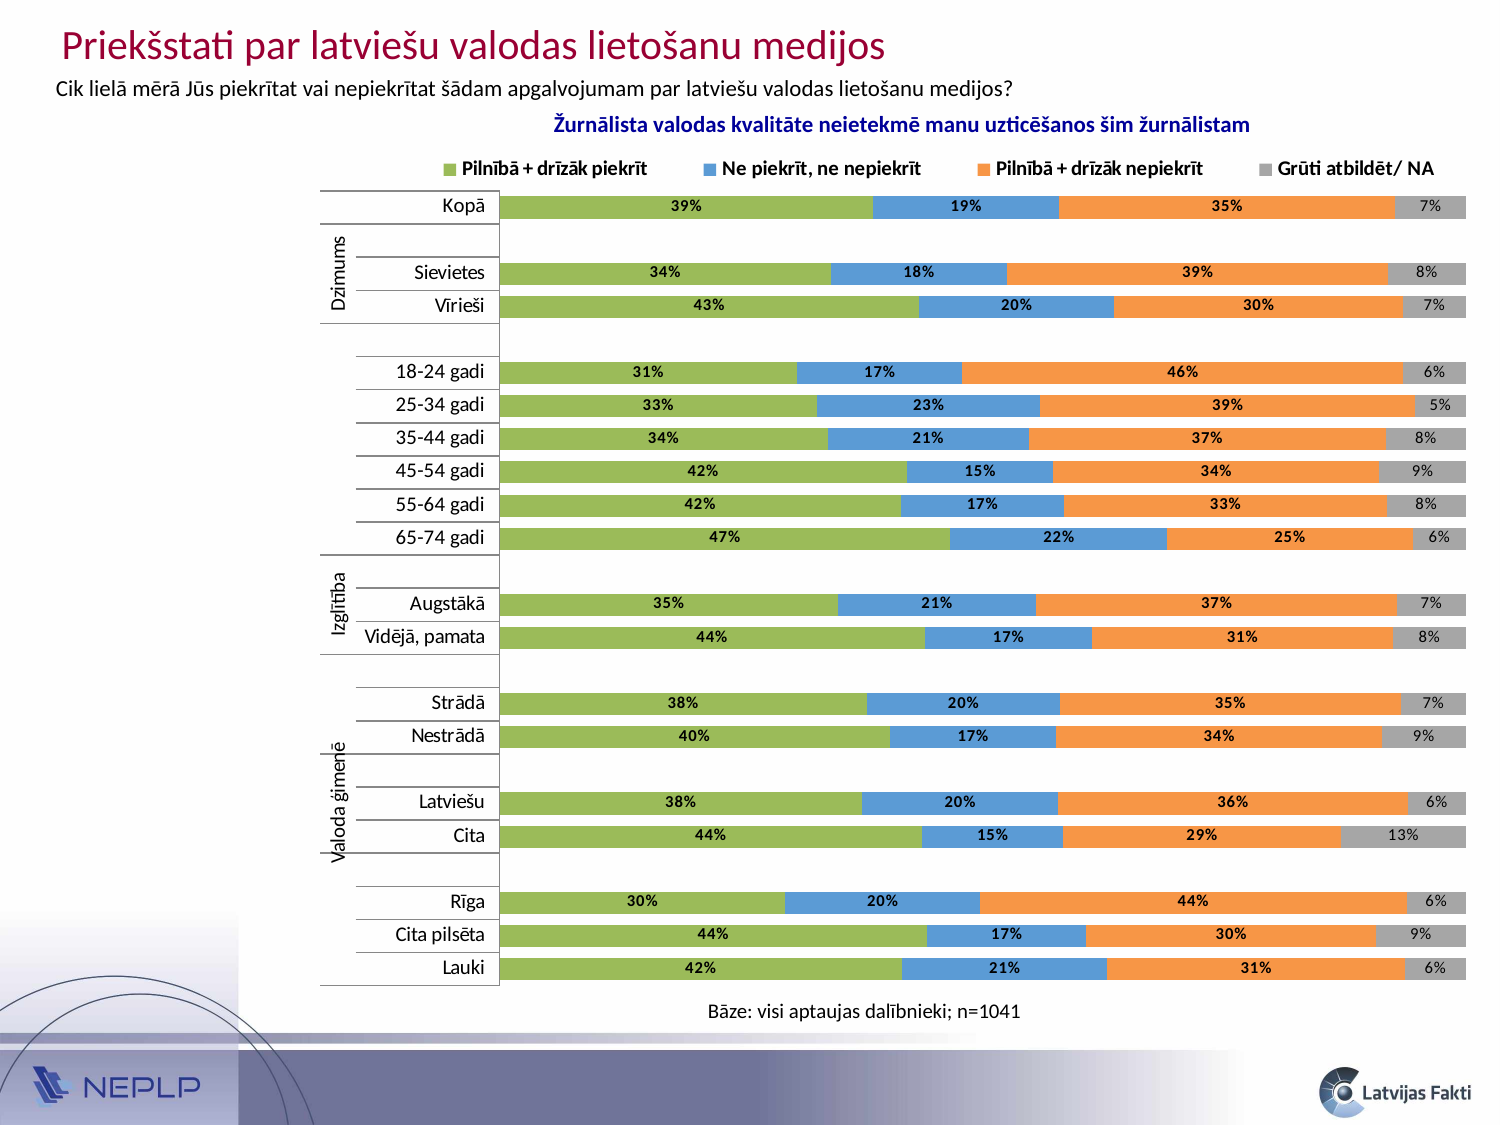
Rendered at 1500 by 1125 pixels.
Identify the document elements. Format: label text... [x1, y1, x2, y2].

text_box Bāze: visi aptaujas dalībnieki; n=1041 [693, 1008, 1036, 1031]
text_box Cik lielā mērā Jūs piekrītat vai nepiekrītat šādam apgalvojumam par latviešu valodas lietošanu medijos? [40, 65, 1476, 114]
text_box Priekšstati par latviešu valodas lietošanu medijos [46, 10, 1453, 78]
picture [0, 0, 1500, 1125]
text_box Žurnālista valodas kvalitāte neietekmē manu uzticēšanos šim žurnālistam [538, 101, 1460, 144]
chart [224, 149, 1484, 1000]
